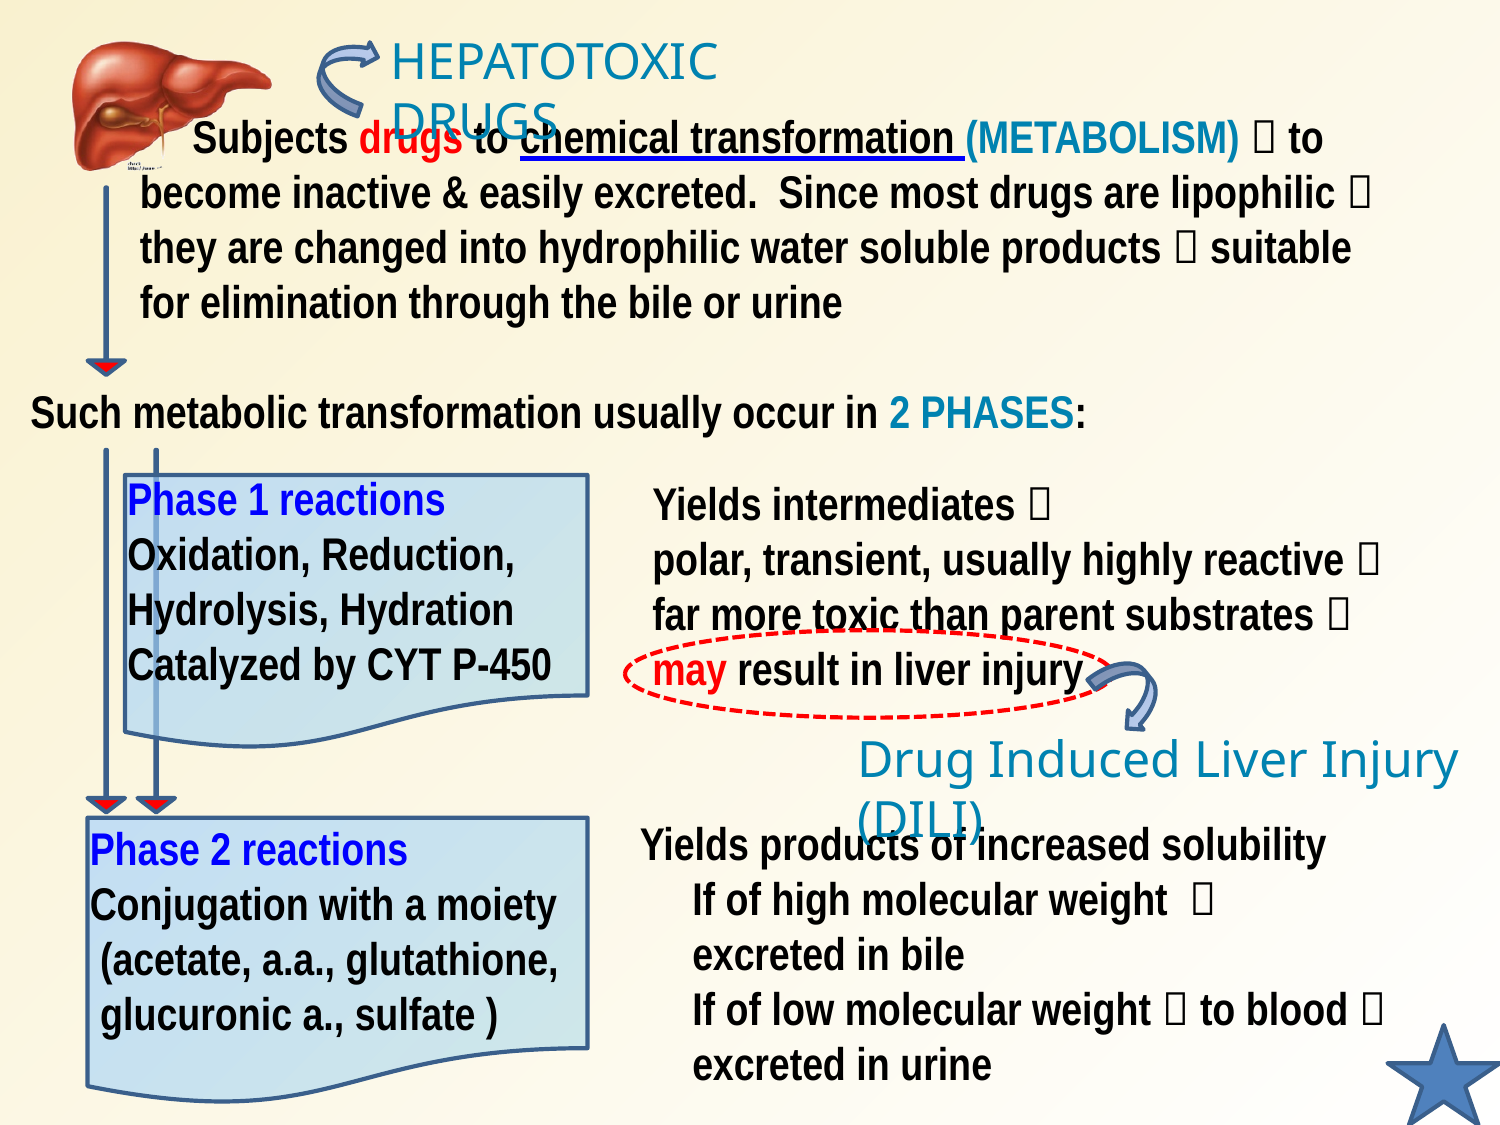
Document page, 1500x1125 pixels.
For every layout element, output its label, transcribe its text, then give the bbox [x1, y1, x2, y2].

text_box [74, 449, 651, 1106]
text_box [15, 187, 1141, 446]
picture [62, 34, 276, 176]
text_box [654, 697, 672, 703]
text_box [654, 628, 1092, 720]
text_box Subjects drugs to chemical transformation (METABOLISM)  to become inactive & easily excreted. Since most drugs are lipophilic  they are changed into hydrophilic water soluble products  suitable for elimination through the bile or urine [274, 99, 1400, 335]
text_box Yields products of increased solubility If of high molecular weight  excreted in bile If of low molecular weight  to blood  excreted in urine [654, 807, 1500, 1097]
text_box [1385, 1022, 1500, 1125]
text_box Yields intermediates  polar, transient, usually highly reactive  far more toxic than parent substrates  may result in liver injury [654, 467, 1475, 654]
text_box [841, 655, 1500, 796]
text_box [320, 21, 852, 111]
